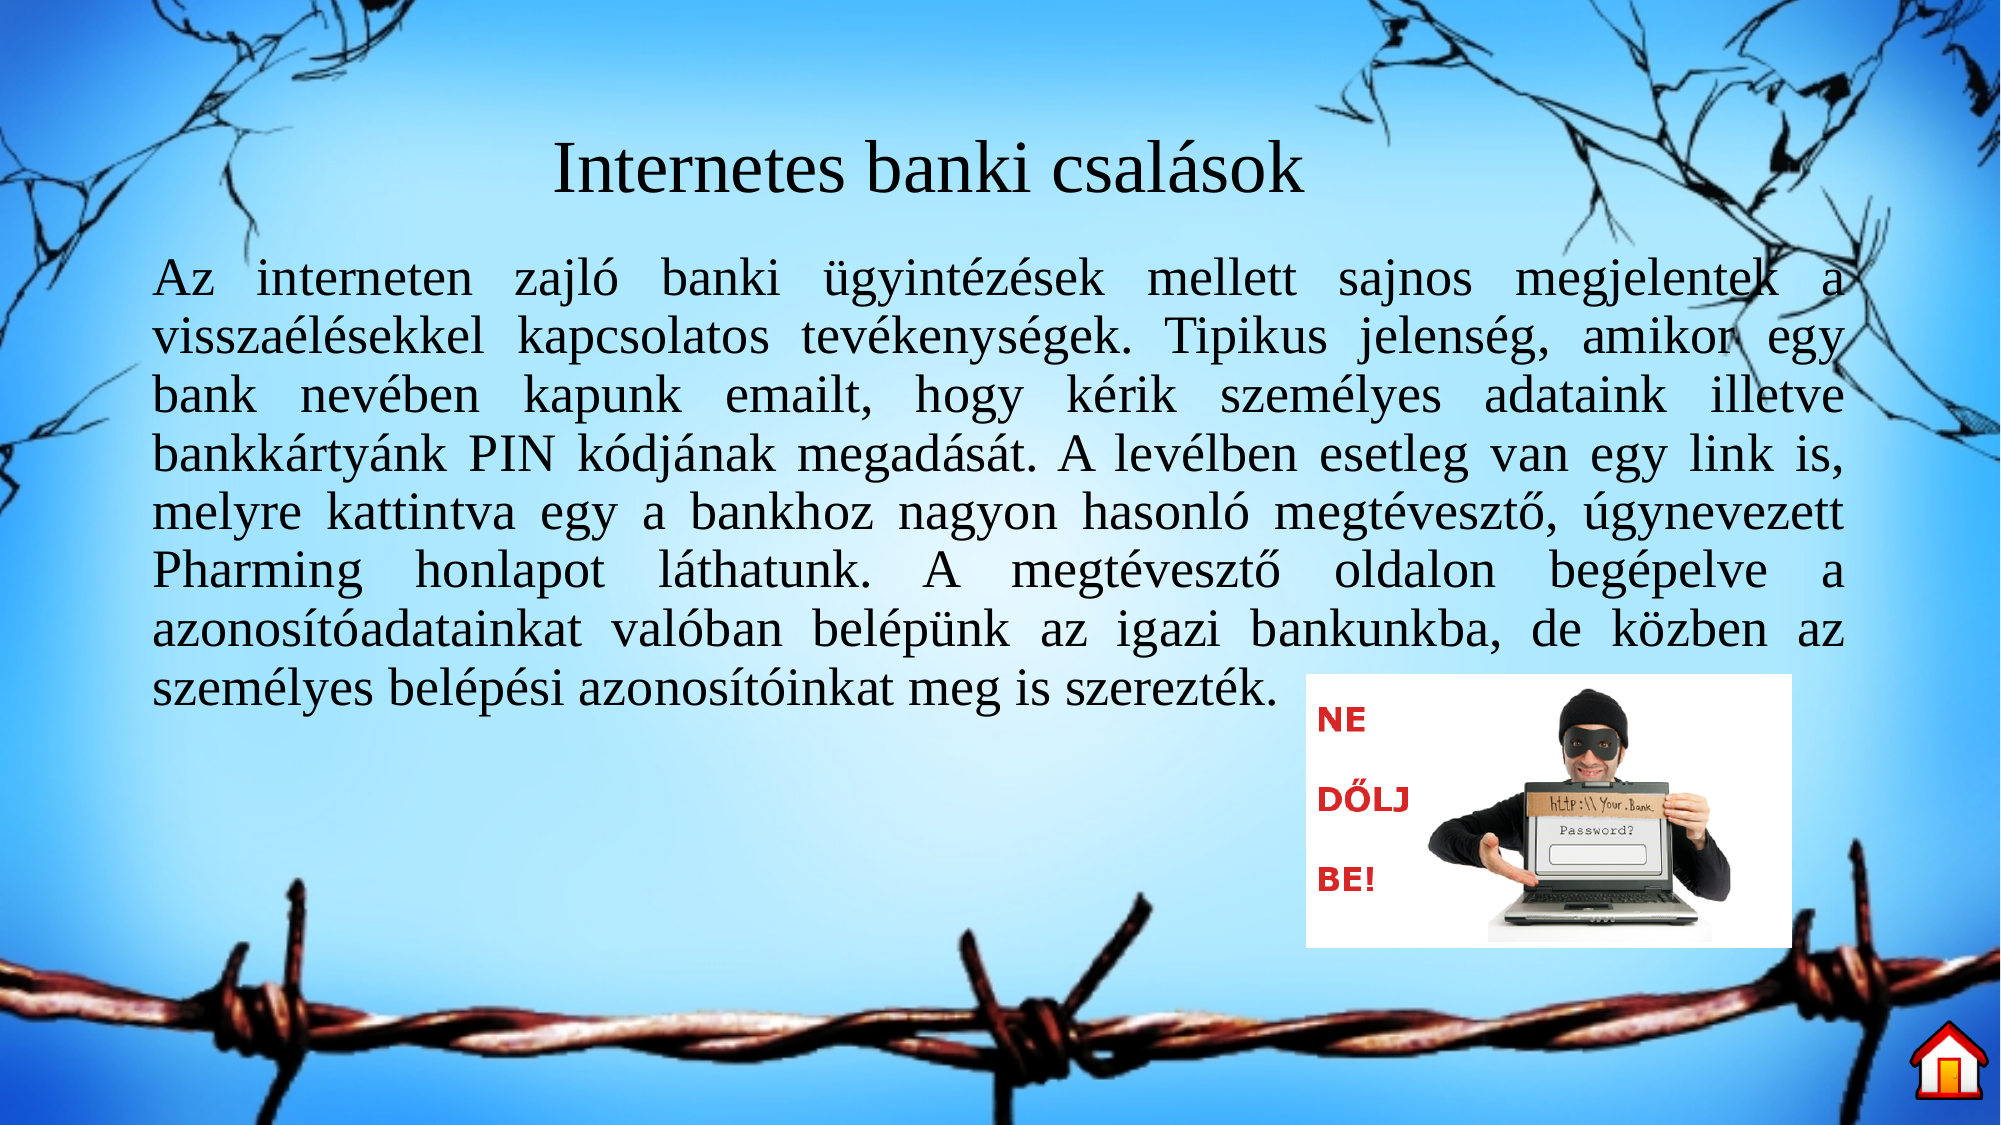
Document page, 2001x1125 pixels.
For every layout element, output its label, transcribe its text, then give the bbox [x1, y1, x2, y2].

list Az interneten zajló banki ügyintézések mellett sajnos megjelentek a visszaélésekkel kapcsolatos tevékenységek. Tipikus jelenség, amikor egy bank nevében kapunk emailt, hogy kérik személyes adataink illetve bankkártyánk PIN kódjának megadását. A levélben esetleg van egy link is, melyre kattintva egy a bankhoz nagyon hasonló megtévesztő, úgynevezett Pharming honlapot láthatunk. A megtévesztő oldalon begépelve a azonosítóadatainkat valóban belépünk az igazi bankunkba, de közben az személyes belépési azonosítóinkat meg is szerezték. [137, 241, 1863, 767]
title Internetes banki csalások [412, 59, 1445, 241]
picture [0, 0, 2001, 1125]
